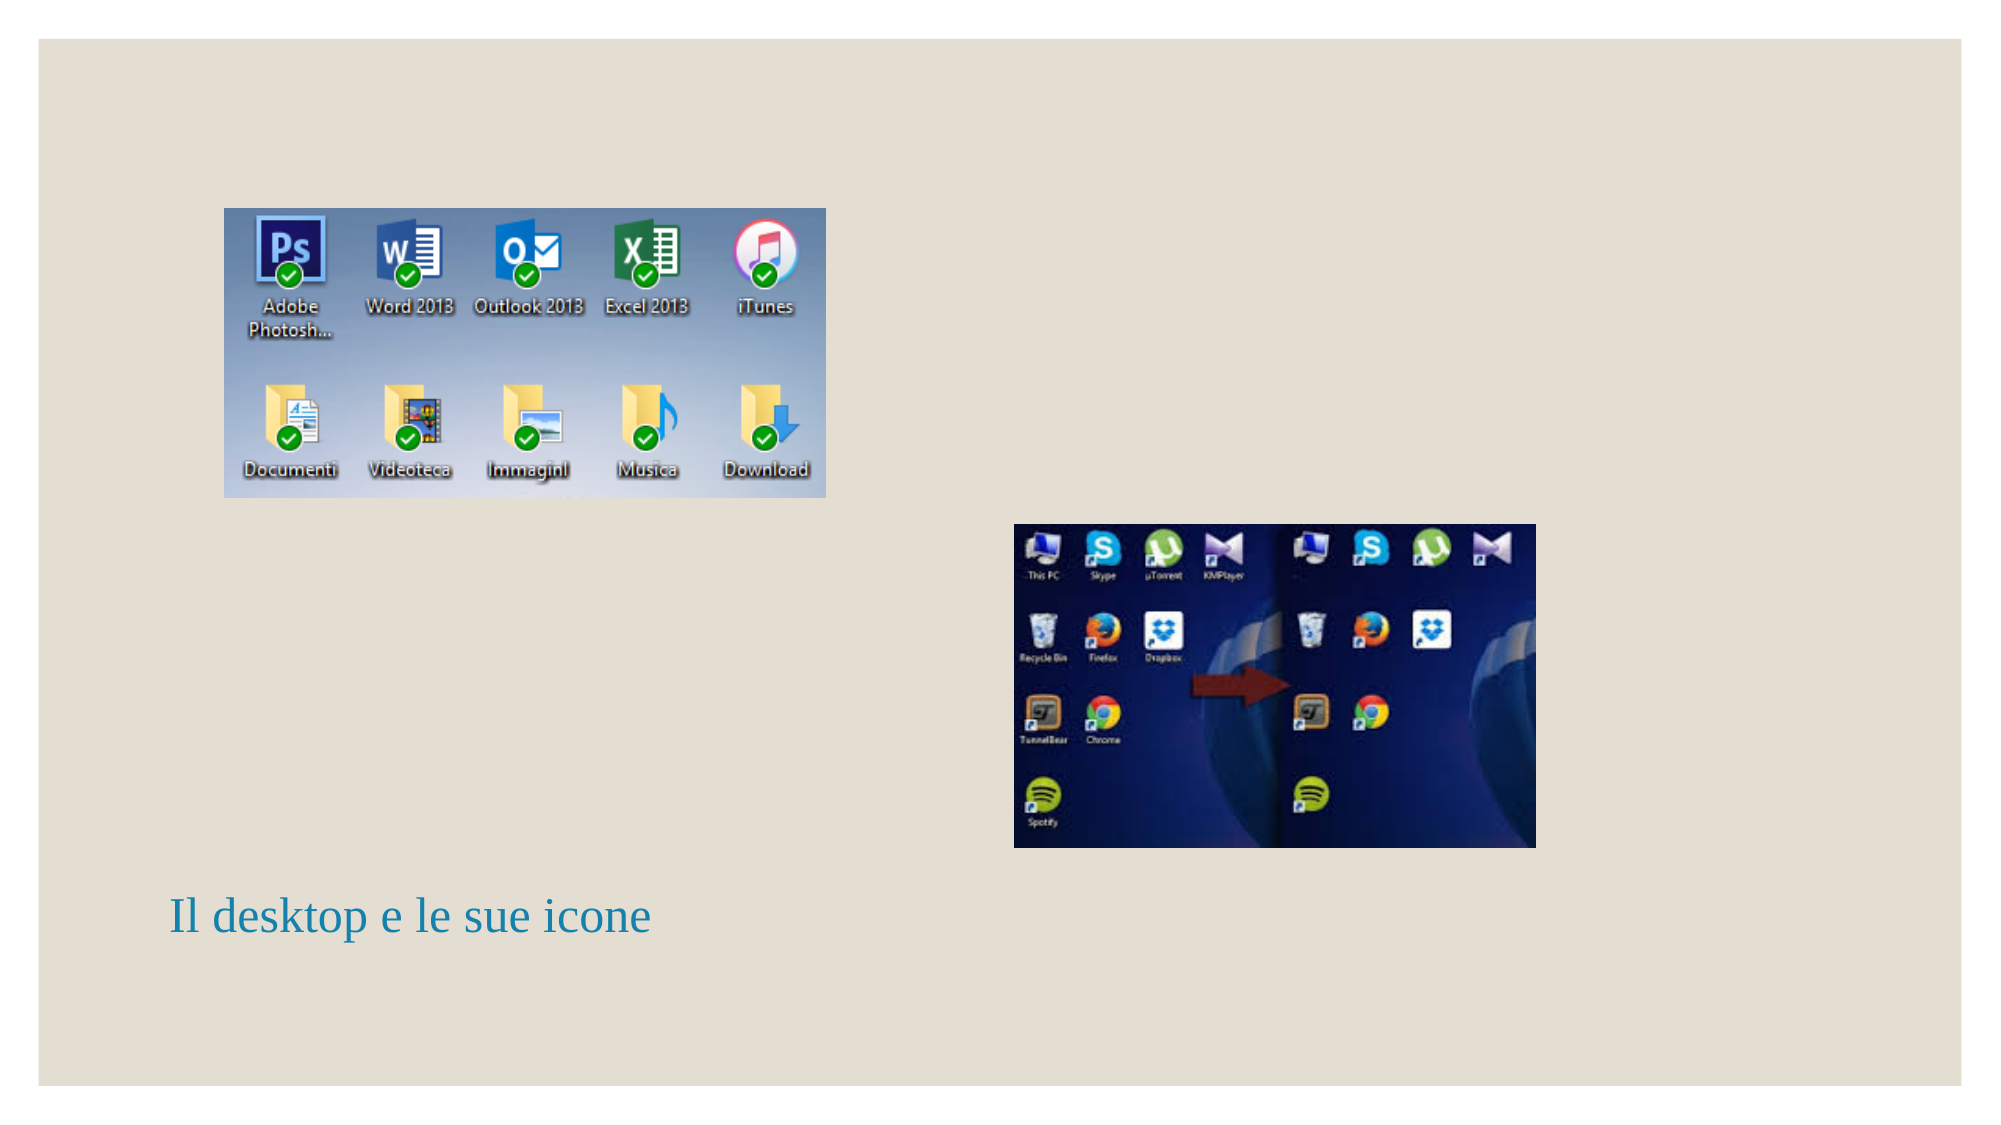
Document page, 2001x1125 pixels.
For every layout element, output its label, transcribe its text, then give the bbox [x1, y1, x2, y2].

picture [224, 208, 826, 498]
text_box Il desktop e le sue icone [154, 875, 1401, 950]
picture [1014, 524, 1536, 848]
